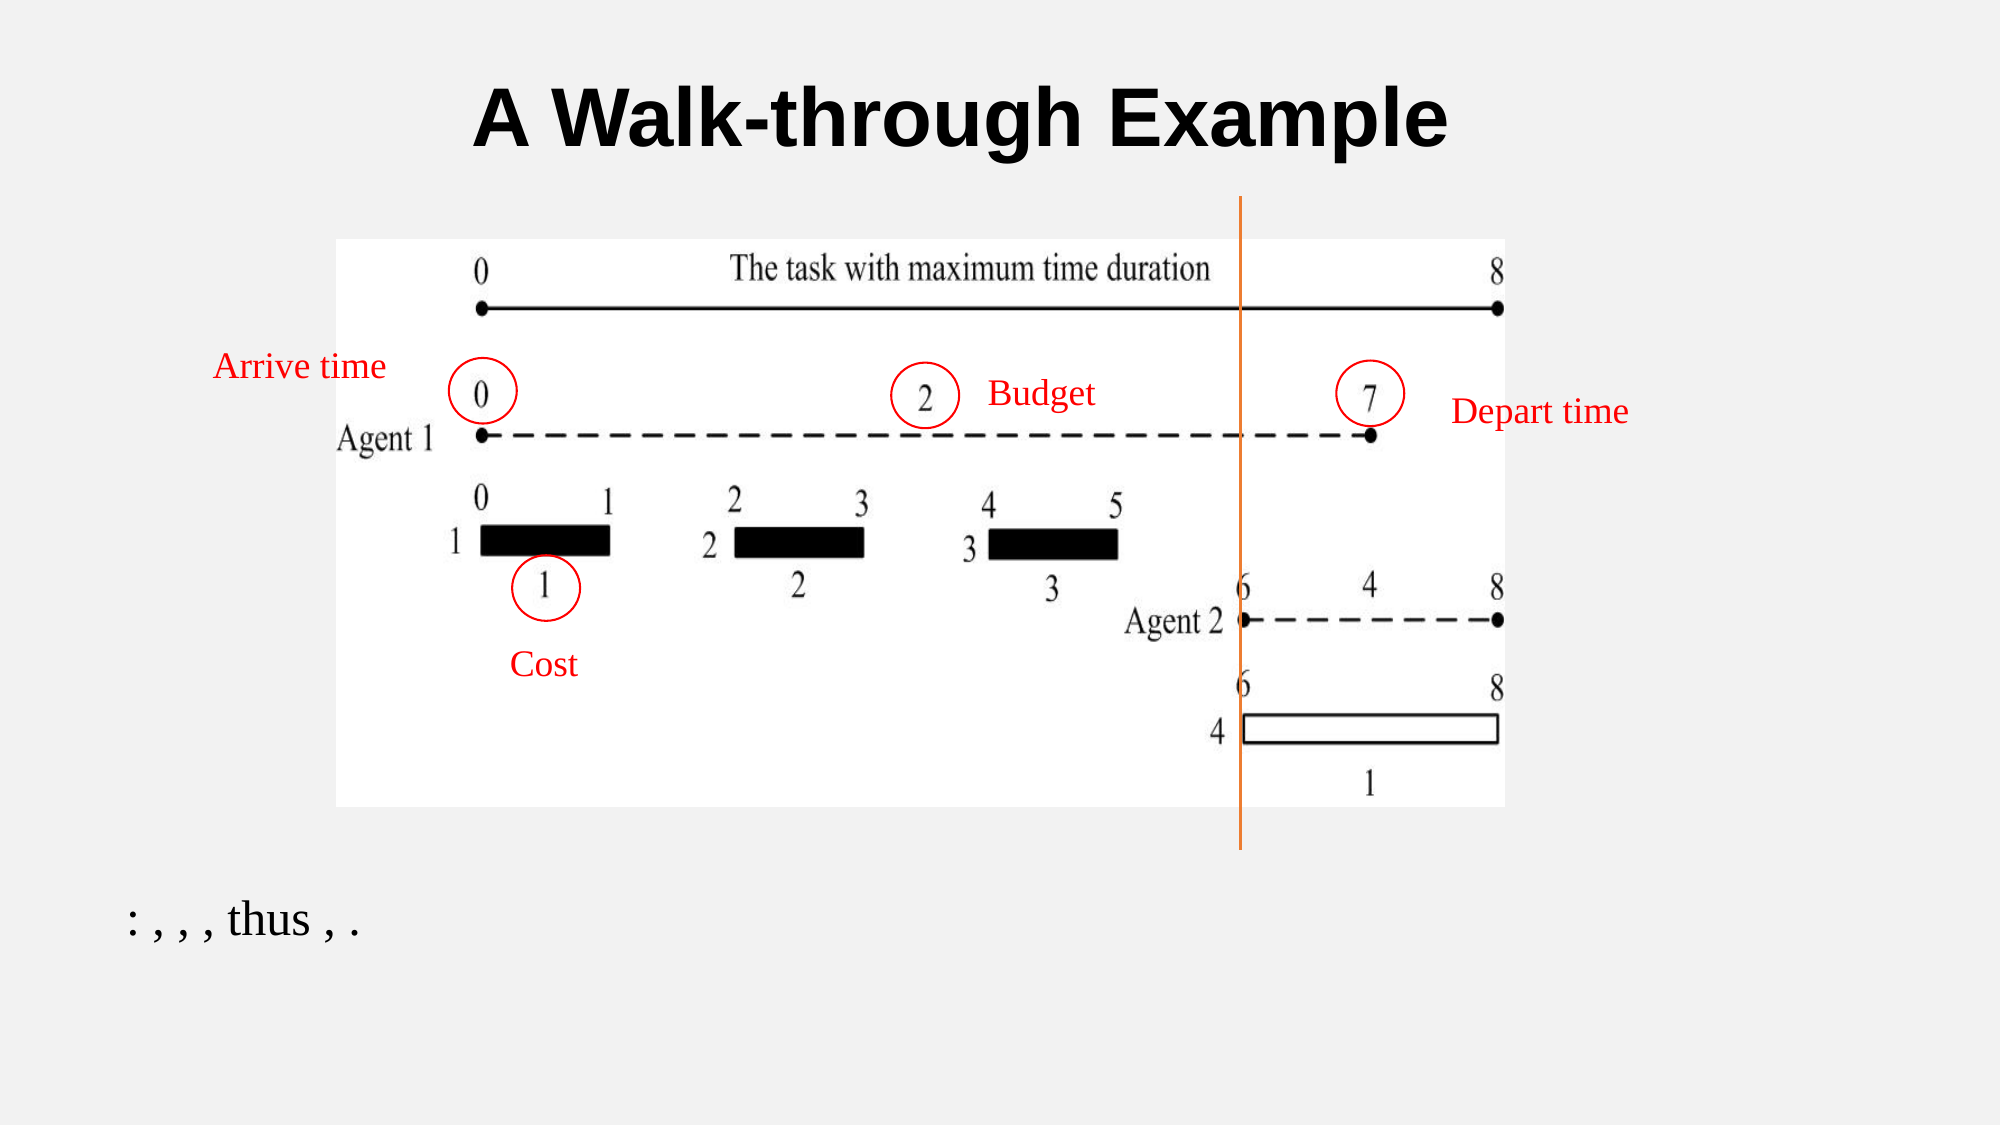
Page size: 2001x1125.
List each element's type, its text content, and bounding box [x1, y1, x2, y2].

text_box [197, 239, 1240, 807]
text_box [1241, 239, 1679, 807]
text_box A Walk-through Example [422, 55, 1524, 171]
